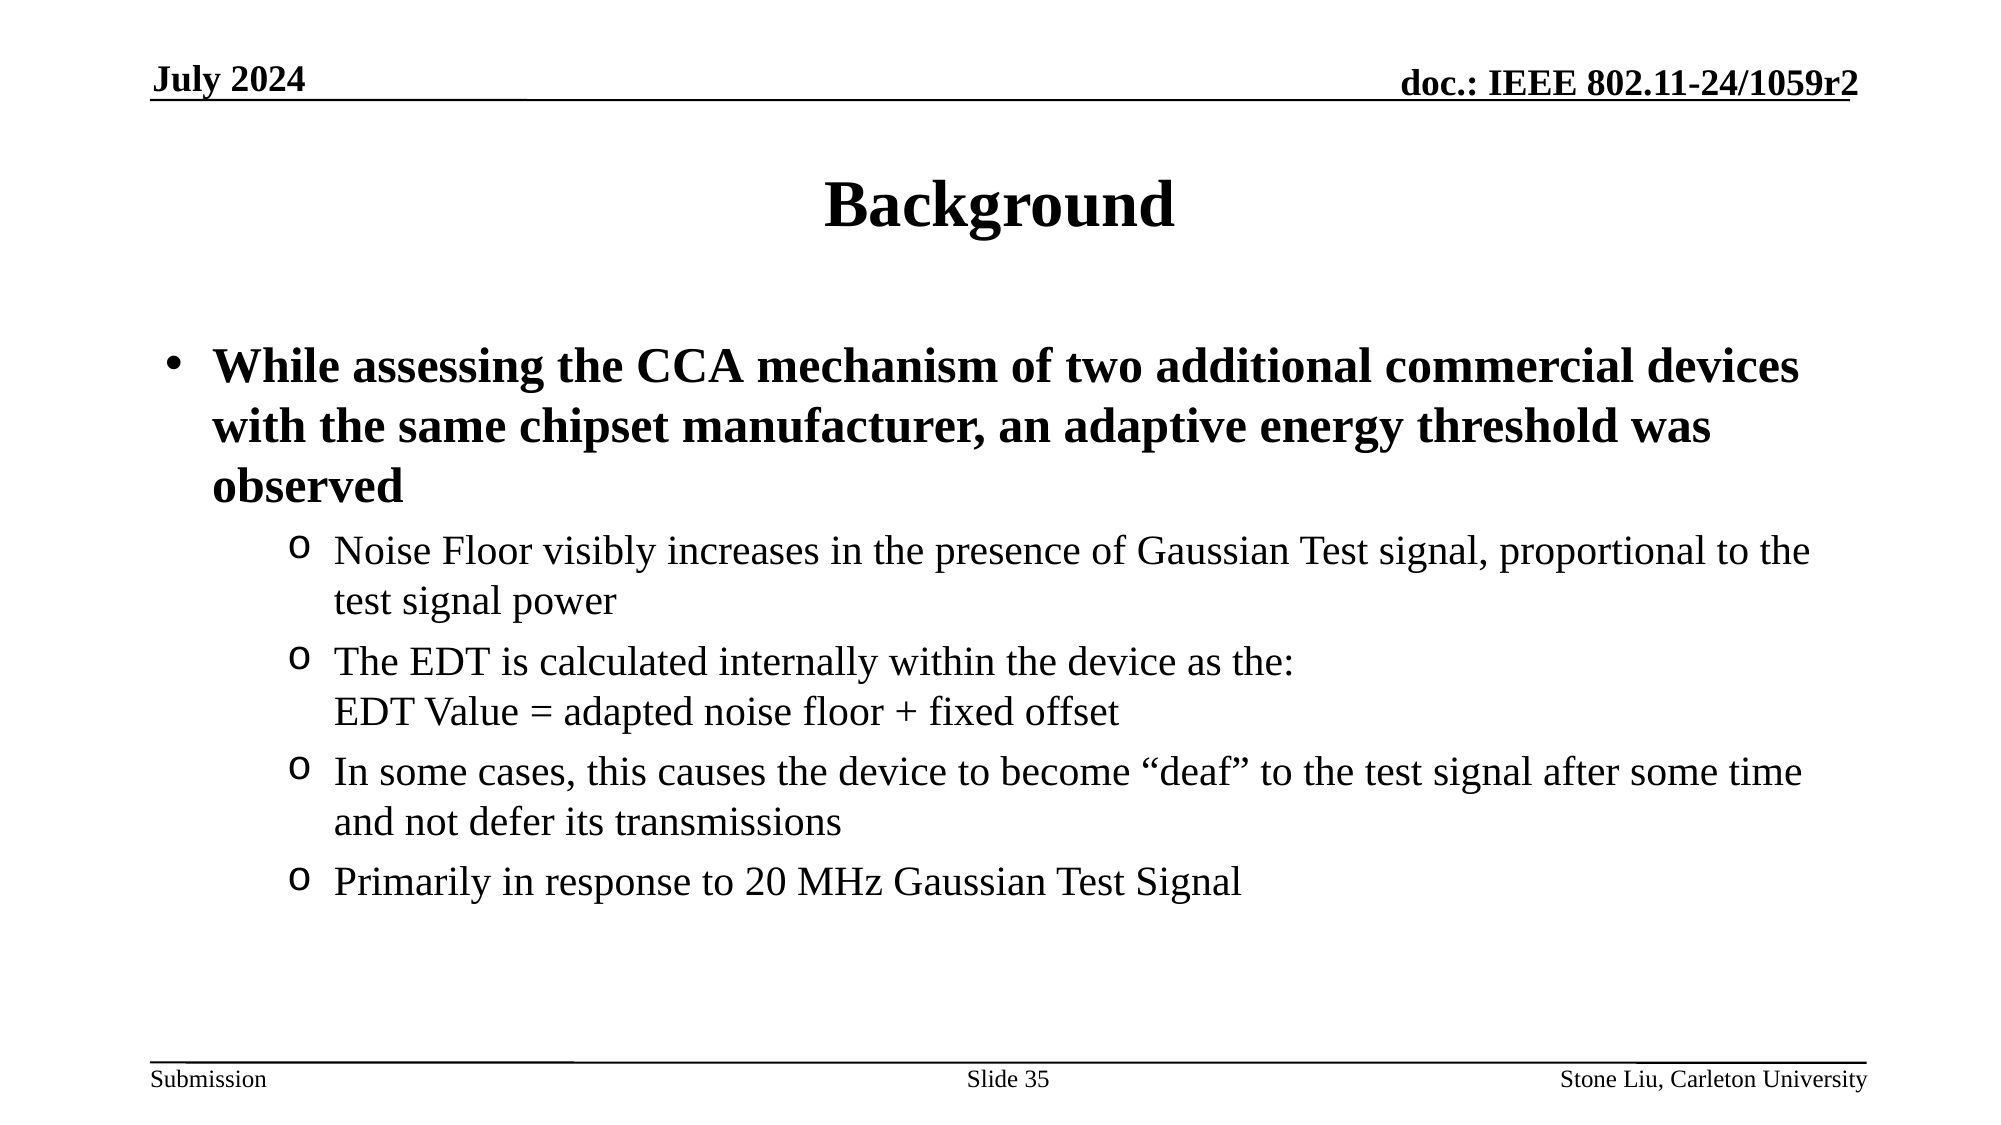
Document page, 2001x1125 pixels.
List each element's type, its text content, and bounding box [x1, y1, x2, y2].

footer Stone Liu, Carleton University [1171, 1061, 1869, 1093]
list While assessing the CCA mechanism of two additional commercial devices with the same chipset manufacturer, an adaptive energy threshold was observed Noise Floor visibly increases in the presence of Gaussian Test signal, proportional to the test signal power The EDT is calculated internally within the device as the: EDT Value = adapted noise floor + fixed offset In some cases, this causes the device to become “deaf” to the test signal after some time and not defer its transmissions Primarily in response to 20 MHz Gaussian Test Signal [149, 324, 1850, 1000]
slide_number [152, 54, 563, 100]
title Background [149, 112, 1850, 288]
slide_number Slide 35 [950, 1061, 1067, 1123]
